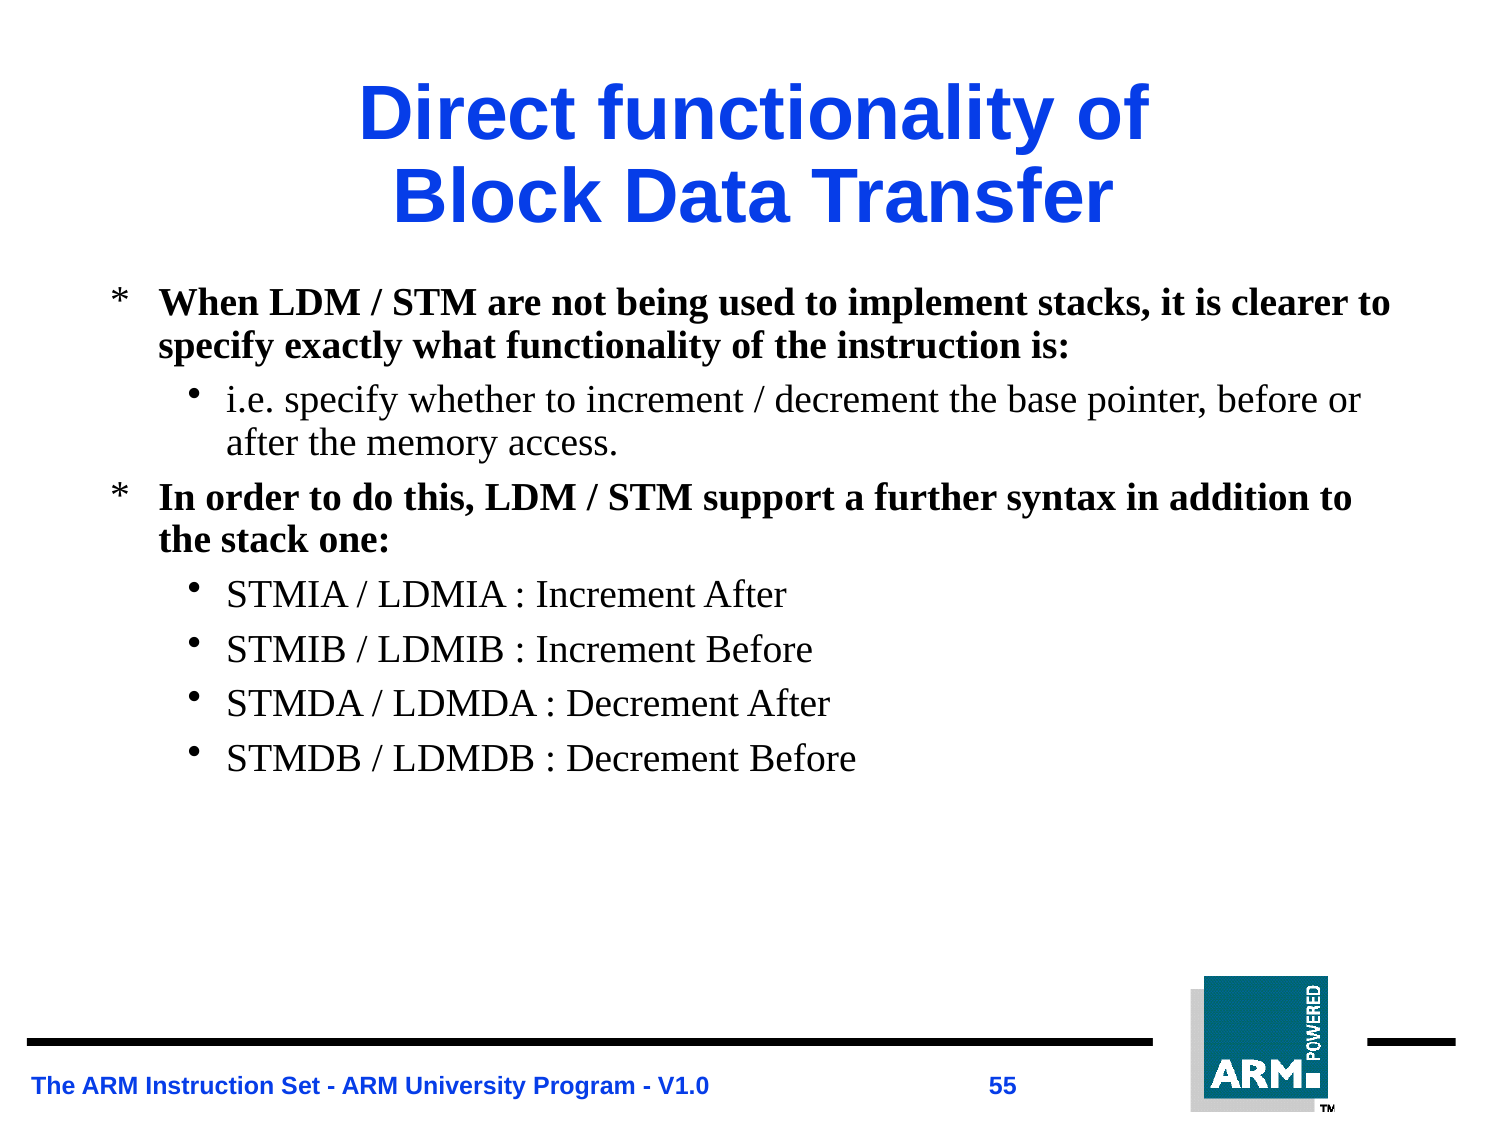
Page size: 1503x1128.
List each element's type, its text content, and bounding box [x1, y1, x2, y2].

title Direct functionality of Block Data Transfer [159, 59, 1350, 254]
text_box [513, 1025, 989, 1101]
list When LDM / STM are not being used to implement stacks, it is clearer to specify exactly what functionality of the instruction is: i.e. specify whether to increment / decrement the base pointer, before or after the memory access. In order to do this, LDM / STM support a further syntax in addition to the stack one: STMIA / LDMIA : Increment After STMIB / LDMIB : Increment Before STMDA / LDMDA : Decrement After STMDB / LDMDB : Decrement Before [94, 273, 1411, 1006]
text_box [113, 1025, 426, 1101]
